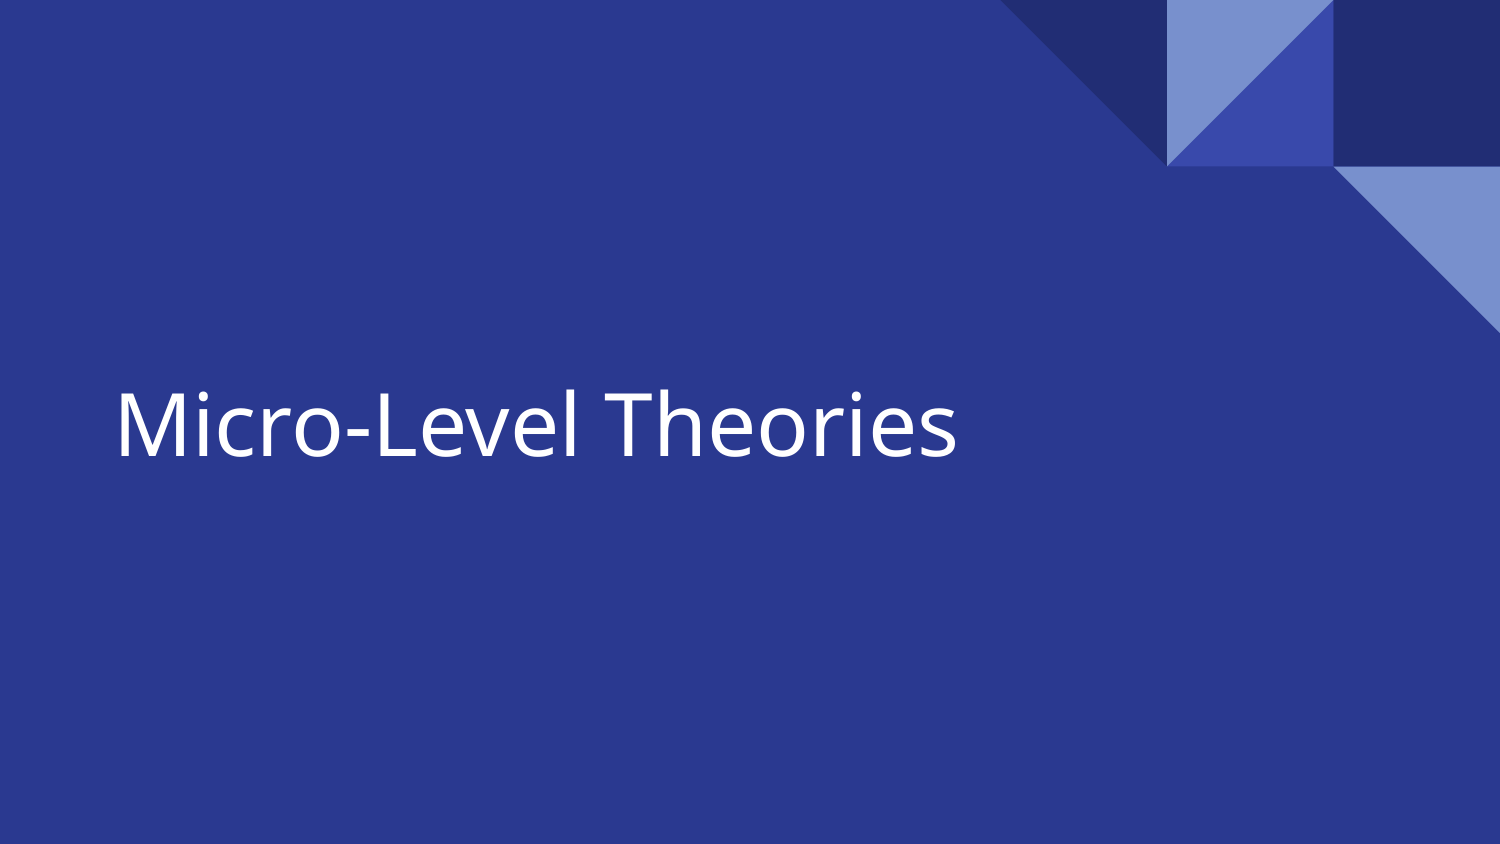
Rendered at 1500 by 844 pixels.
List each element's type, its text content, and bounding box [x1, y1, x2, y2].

title Micro-Level Theories [98, 353, 1447, 491]
